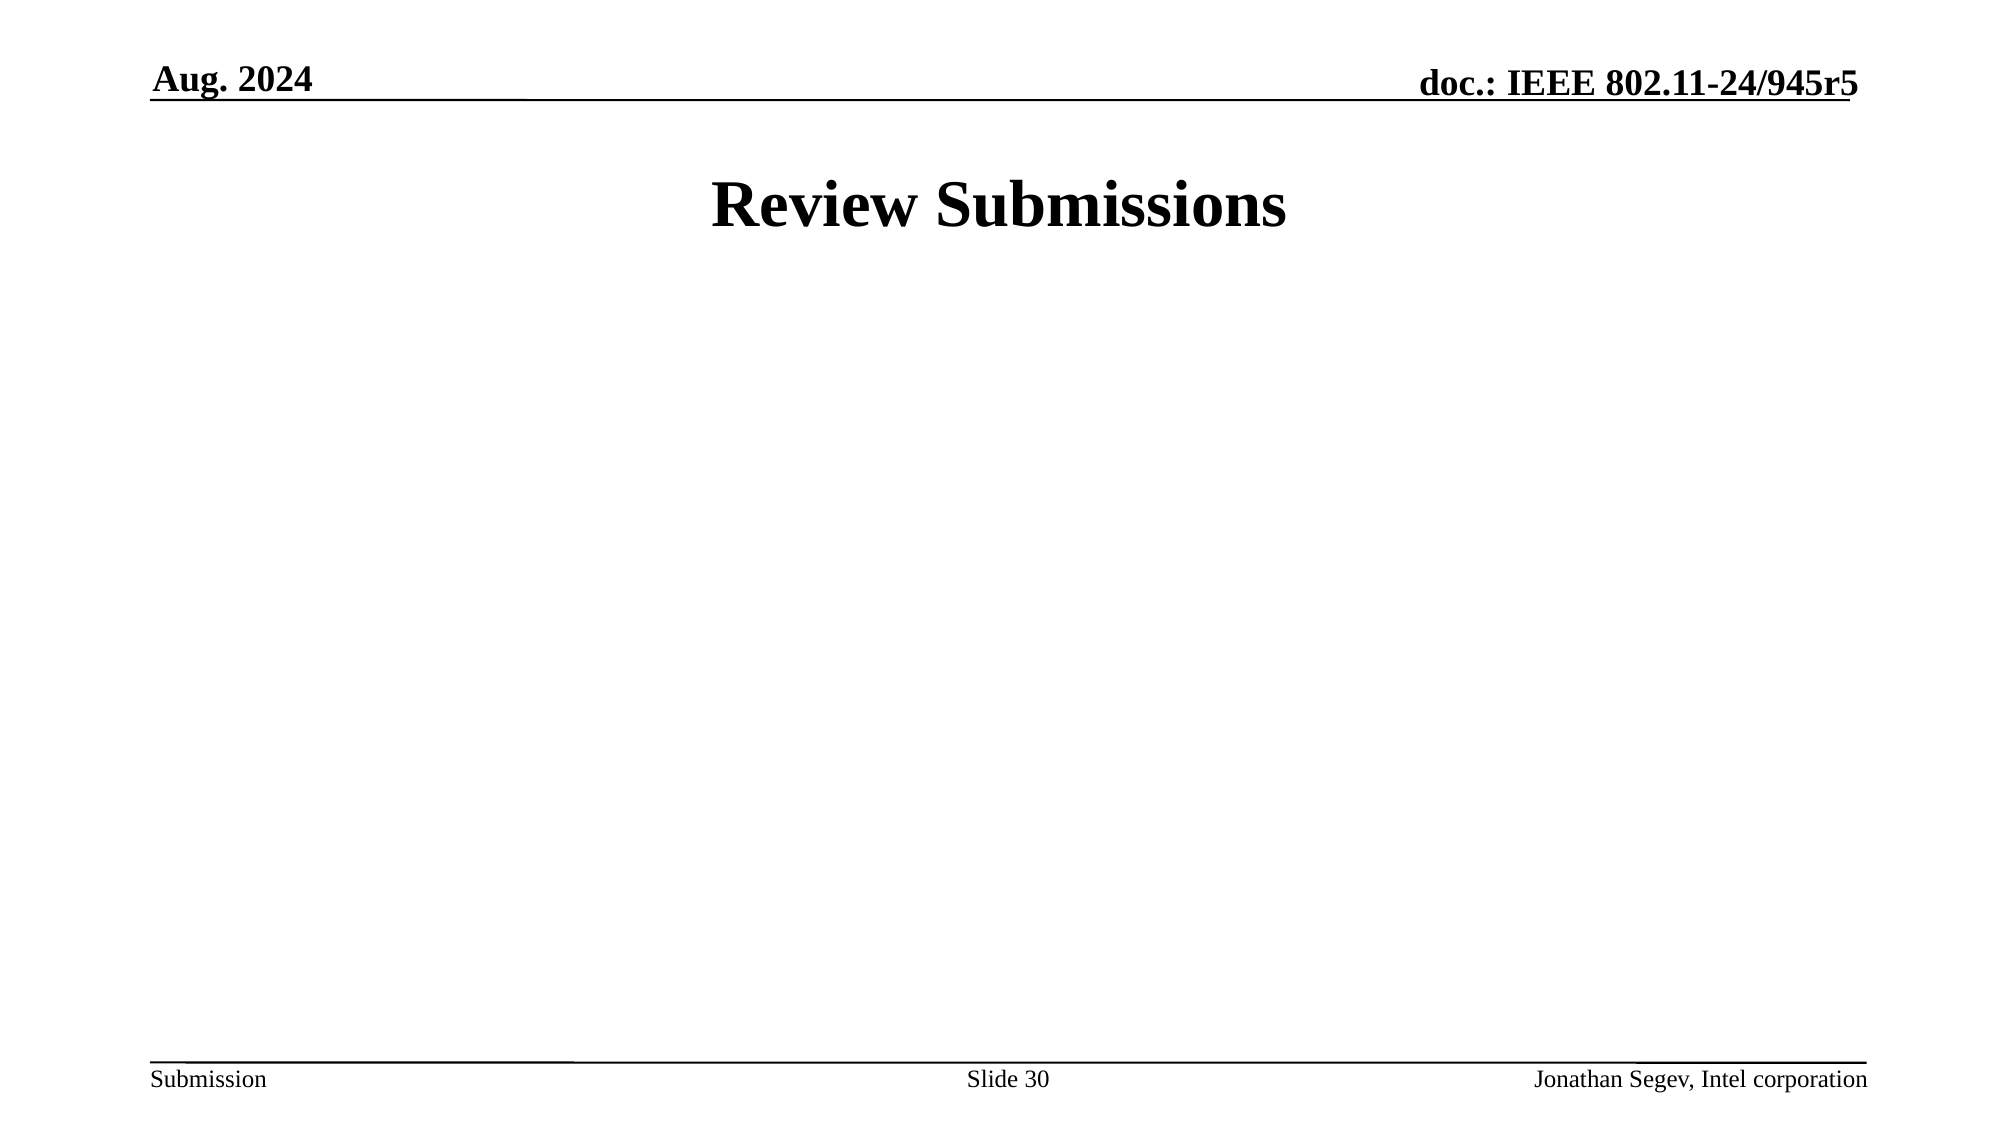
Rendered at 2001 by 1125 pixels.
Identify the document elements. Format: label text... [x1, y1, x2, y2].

title Review Submissions [149, 112, 1850, 288]
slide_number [152, 54, 563, 100]
footer Jonathan Segev, Intel corporation [1171, 1061, 1869, 1093]
slide_number Slide 30 [950, 1061, 1067, 1123]
